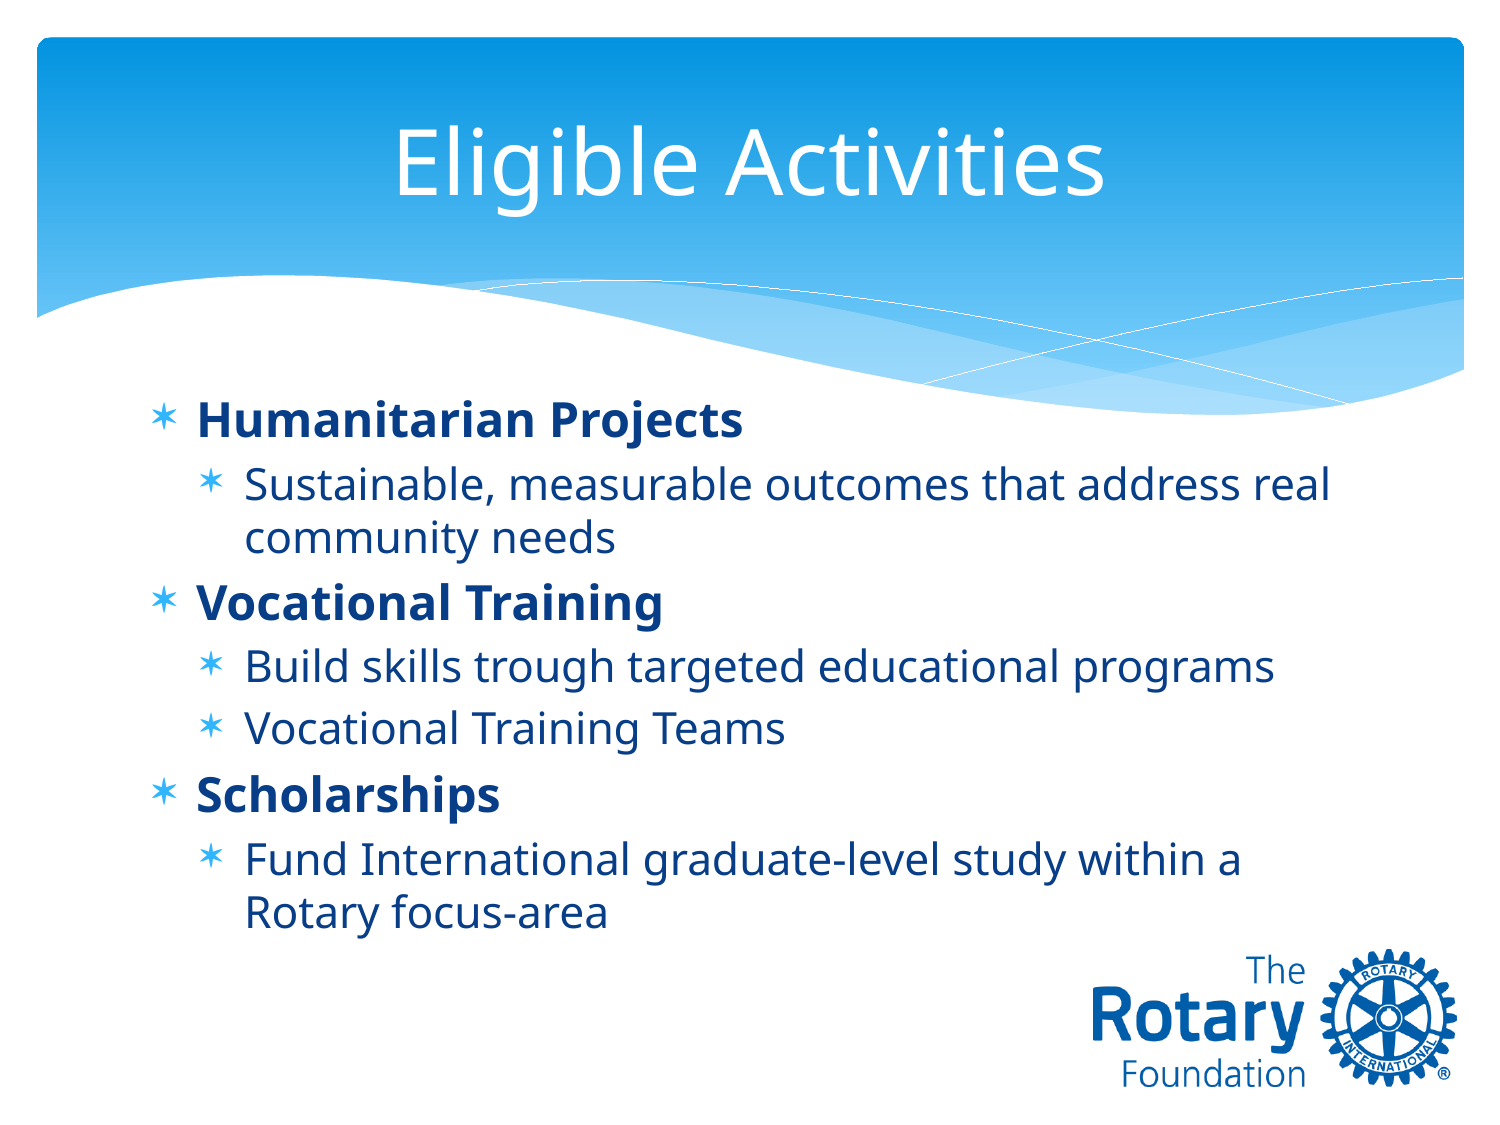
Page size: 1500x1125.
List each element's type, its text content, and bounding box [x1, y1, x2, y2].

picture [1093, 949, 1457, 1087]
list Humanitarian Projects Sustainable, measurable outcomes that address real community needs Vocational Training Build skills trough targeted educational programs Vocational Training Teams Scholarships Fund International graduate-level study within a Rotary focus-area [137, 381, 1353, 948]
title Eligible Activities [75, 55, 1425, 261]
